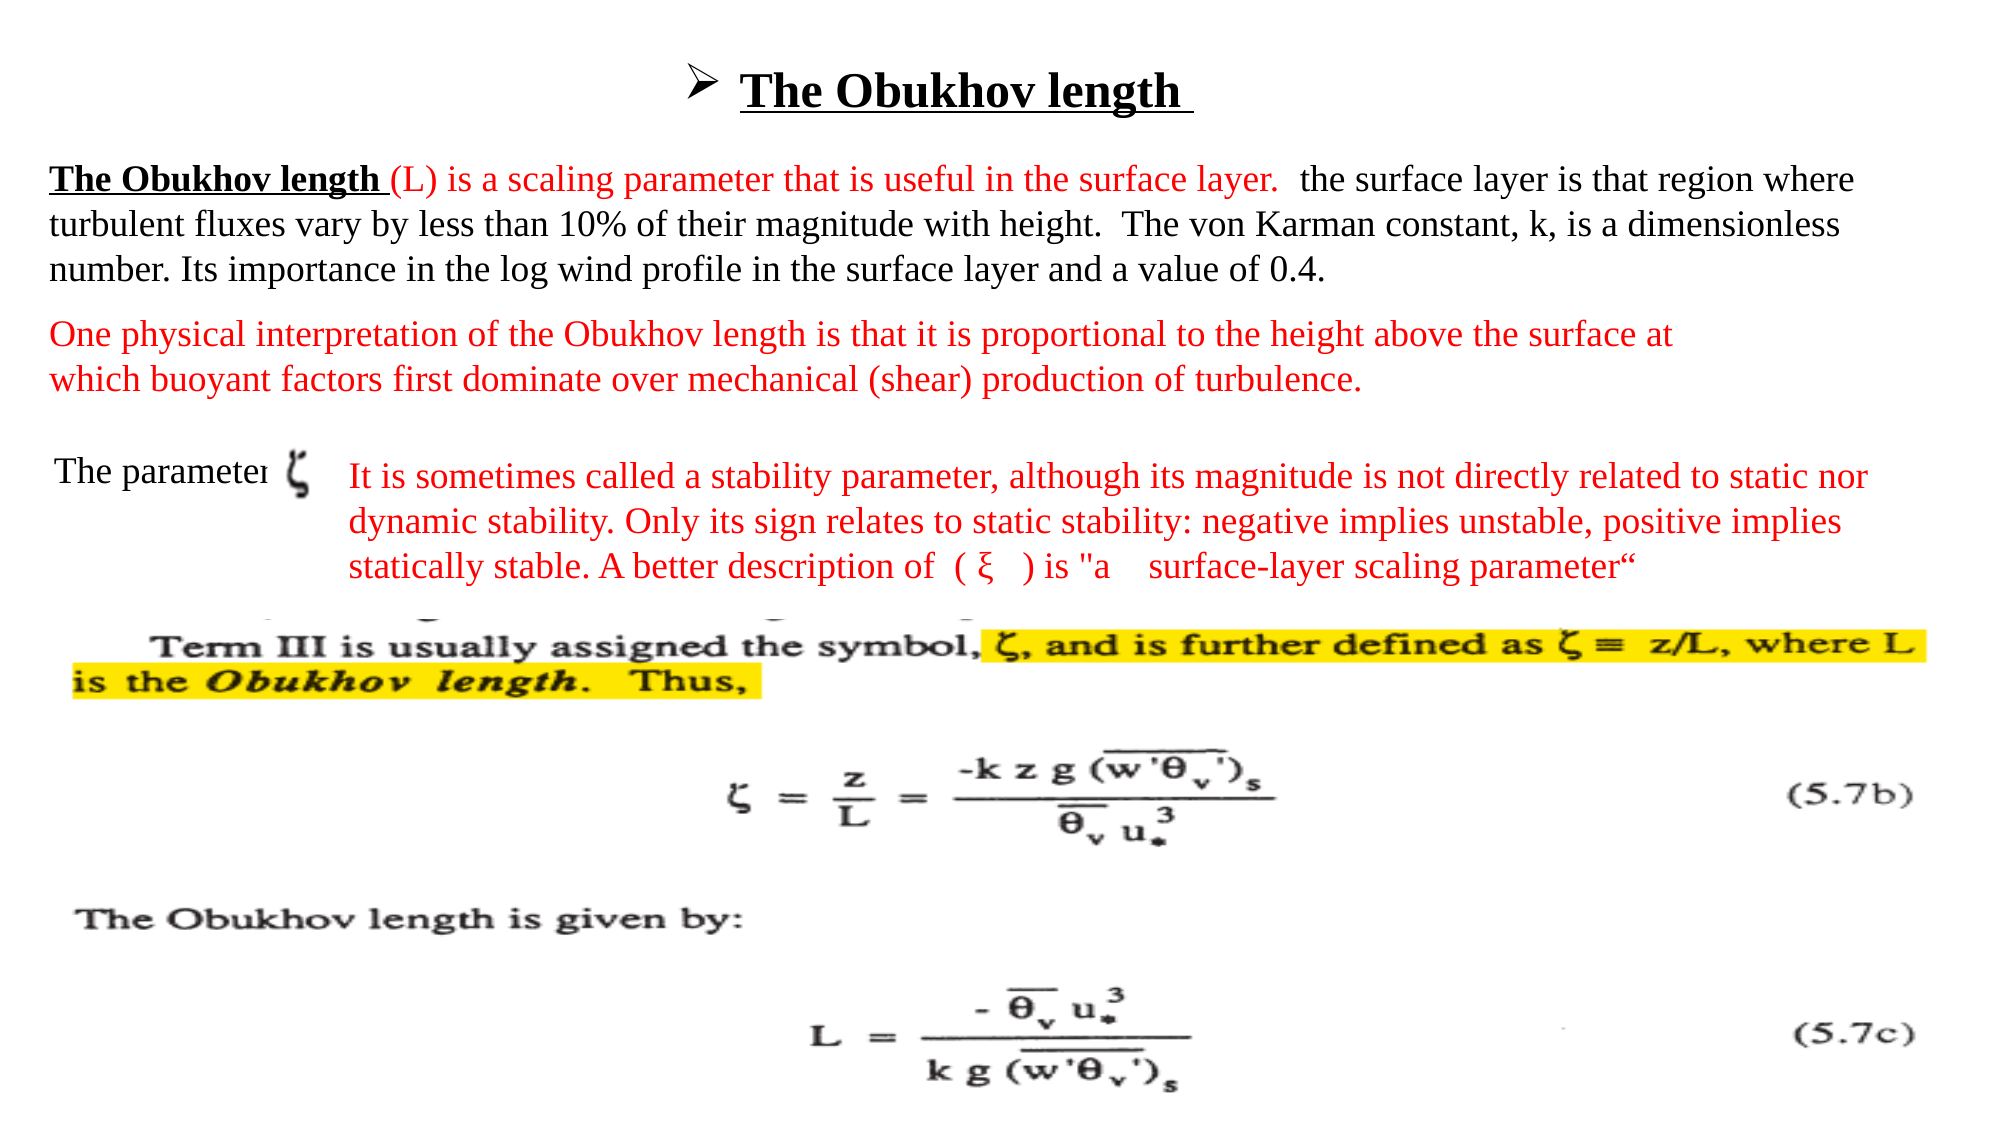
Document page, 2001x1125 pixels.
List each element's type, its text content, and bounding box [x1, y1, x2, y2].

text_box The parameter [39, 438, 267, 499]
text_box The Obukhov length [668, 50, 1209, 126]
picture [55, 619, 1946, 1108]
text_box One physical interpretation of the Obukhov length is that it is proportional to the height above the surface at which buoyant factors first dominate over mechanical (shear) production of turbulence. [34, 301, 1749, 407]
text_box The Obukhov length (L) is a scaling parameter that is useful in the surface layer. the surface layer is that region where turbulent fluxes vary by less than 10% of their magnitude with height. The von Karman constant, k, is a dimensionless number. Its importance in the log wind profile in the surface layer and a value of 0.4. [34, 146, 1946, 296]
picture [267, 421, 334, 529]
text_box It is sometimes called a stability parameter, although its magnitude is not directly related to static nor dynamic stability. Only its sign relates to static stability: negative implies unstable, positive implies statically stable. A better description of ( ξ ) is "a surface-layer scaling parameter“ [333, 443, 1943, 619]
